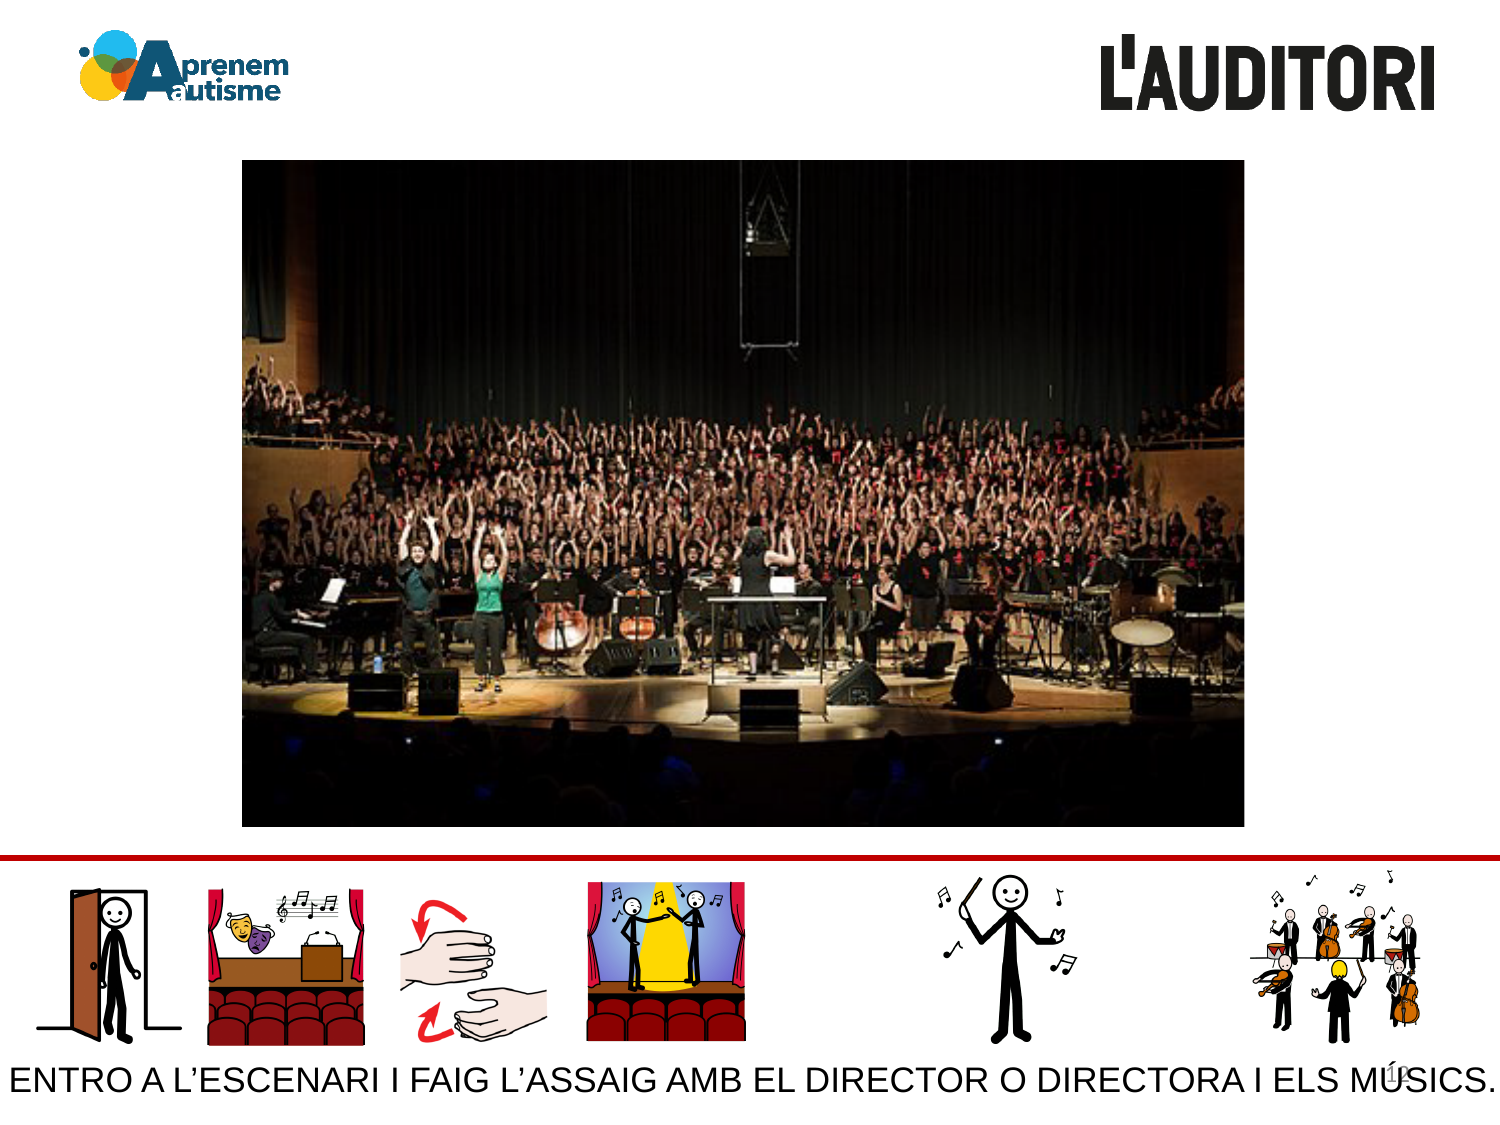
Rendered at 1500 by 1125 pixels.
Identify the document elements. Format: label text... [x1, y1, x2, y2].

picture [918, 869, 1095, 1046]
picture [1246, 869, 1424, 1047]
picture [57, 16, 309, 114]
picture [206, 887, 366, 1047]
picture [1074, 16, 1459, 129]
picture [241, 160, 1245, 827]
picture [581, 877, 751, 1046]
picture [29, 885, 189, 1045]
text_box ENTRO A L’ESCENARI I FAIG L’ASSAIG AMB EL DIRECTOR O DIRECTORA I ELS MÚSICS. [0, 1007, 1500, 1108]
picture [397, 895, 550, 1047]
slide_number 12 [1074, 1042, 1425, 1103]
